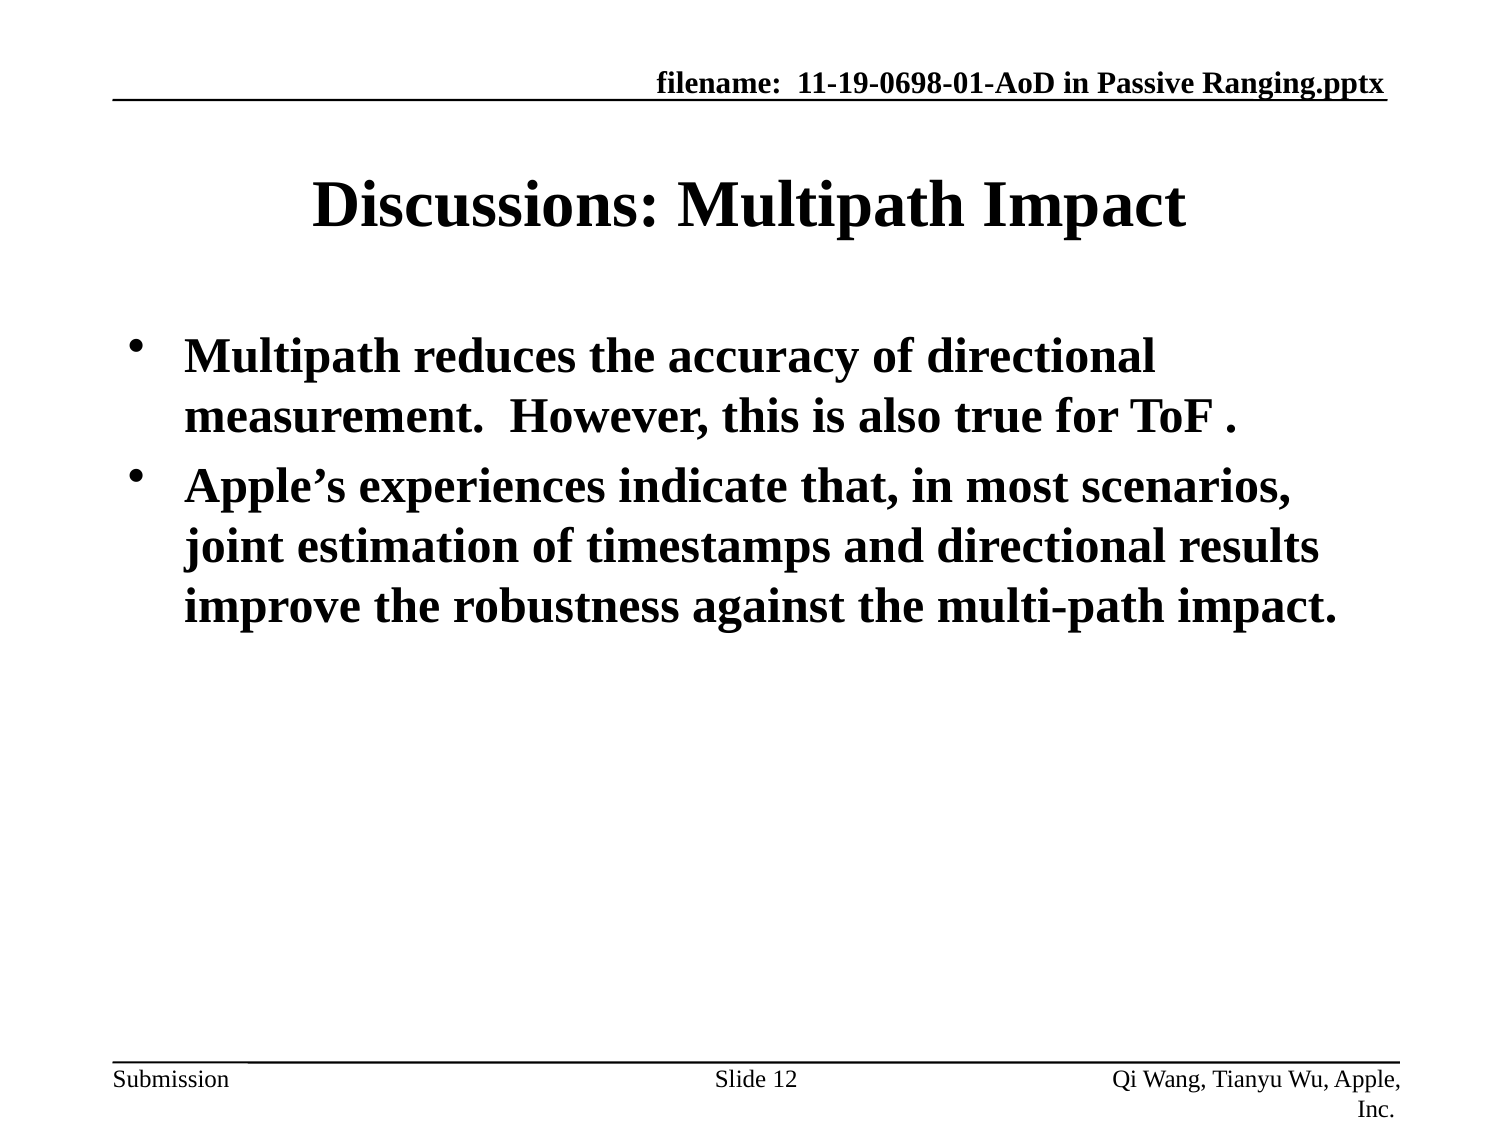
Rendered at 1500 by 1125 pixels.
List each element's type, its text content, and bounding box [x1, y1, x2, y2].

list Multipath reduces the accuracy of directional measurement. However, this is also true for ToF . Apple’s experiences indicate that, in most scenarios, joint estimation of timestamps and directional results improve the robustness against the multi-path impact. [112, 314, 1388, 990]
footer Qi Wang, Tianyu Wu, Apple, Inc. [1069, 1062, 1402, 1093]
title Discussions: Multipath Impact [112, 112, 1388, 288]
slide_number Slide 12 [712, 1062, 800, 1093]
